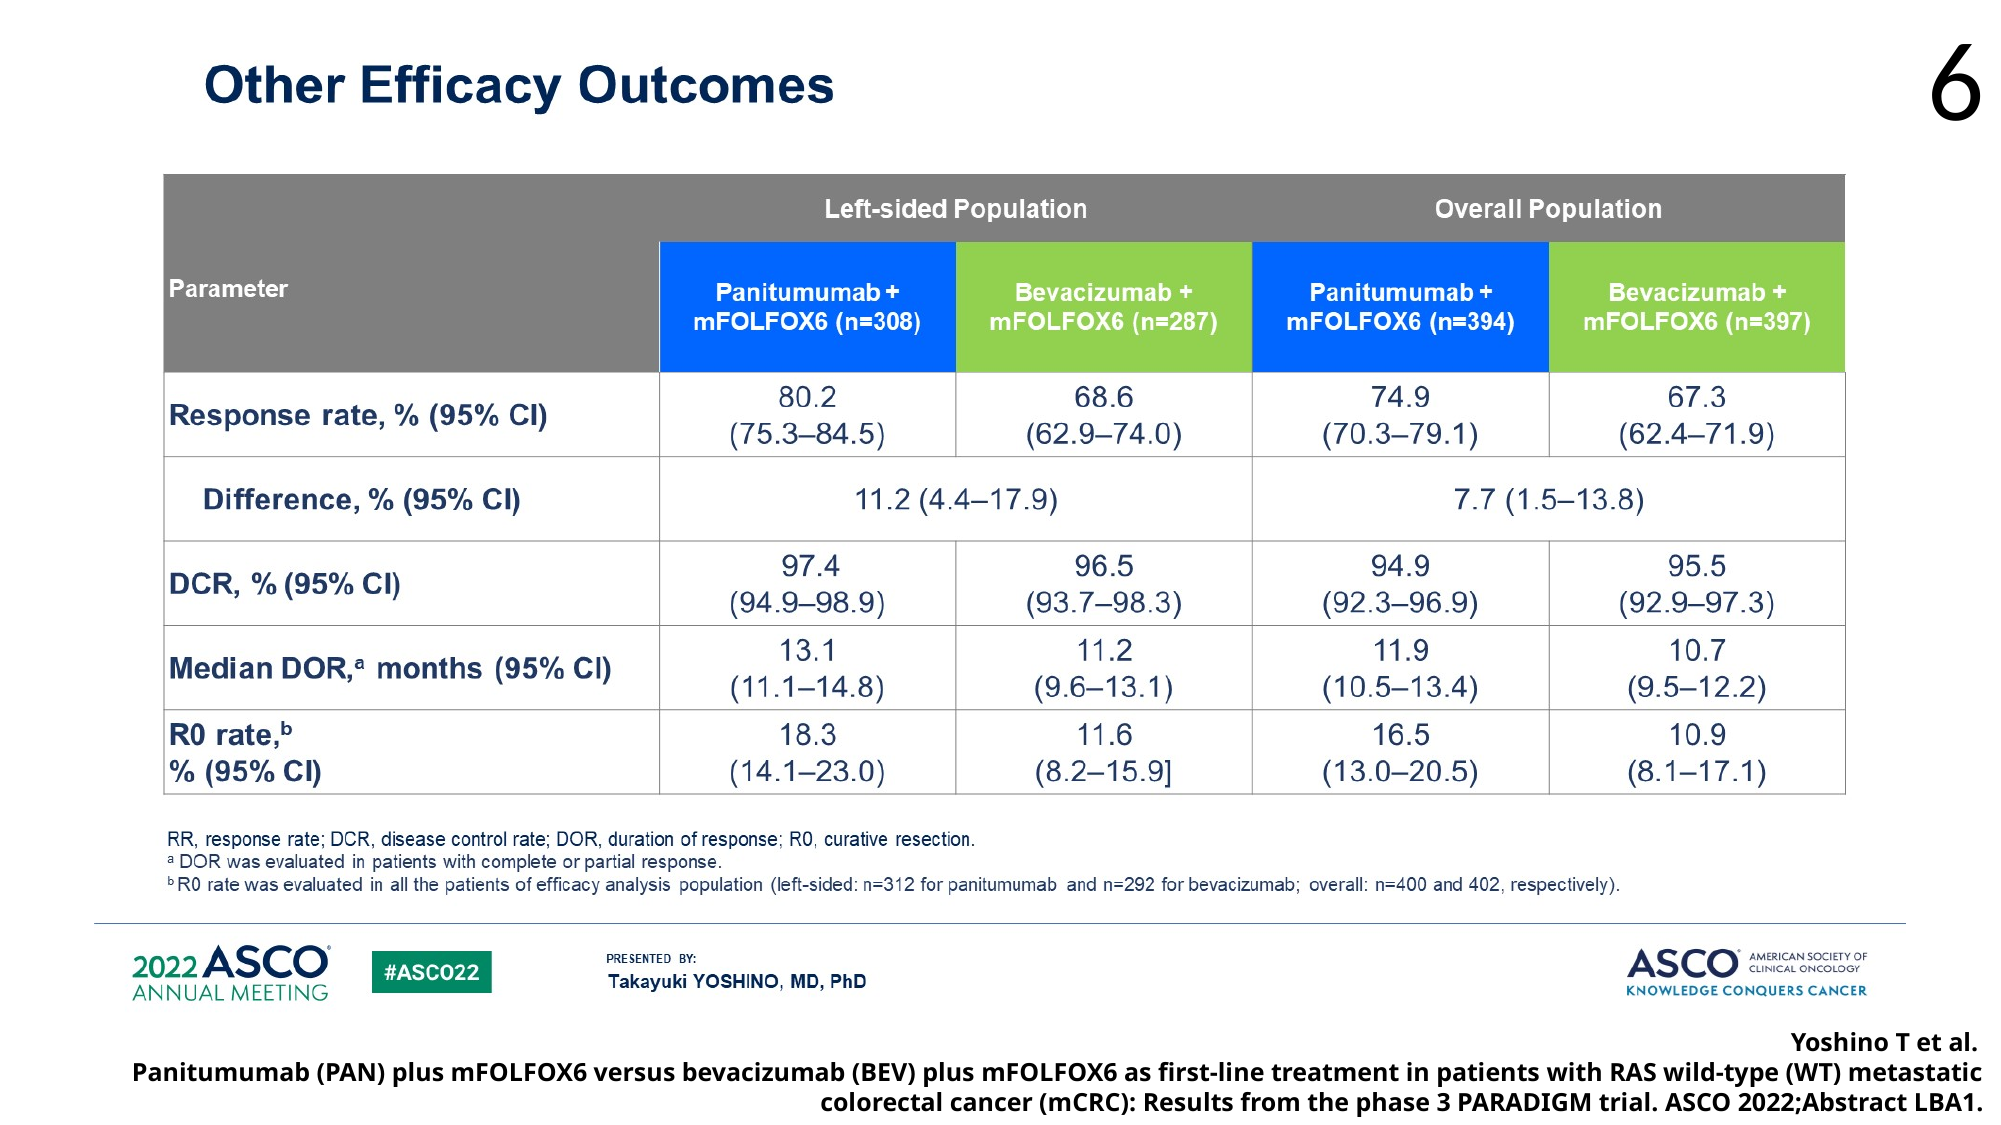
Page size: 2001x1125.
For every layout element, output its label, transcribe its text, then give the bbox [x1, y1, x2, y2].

text_box 6 [1912, 0, 2000, 150]
text_box Yoshino T et al. Panitumumab (PAN) plus mFOLFOX6 versus bevacizumab (BEV) plus mFOLFOX6 as first-line treatment in patients with RAS wild-type (WT) metastatic colorectal cancer (mCRC): Results from the phase 3 PARADIGM trial. ASCO 2022;Abstract LBA1. [0, 1018, 2000, 1124]
picture [94, 0, 1906, 1019]
